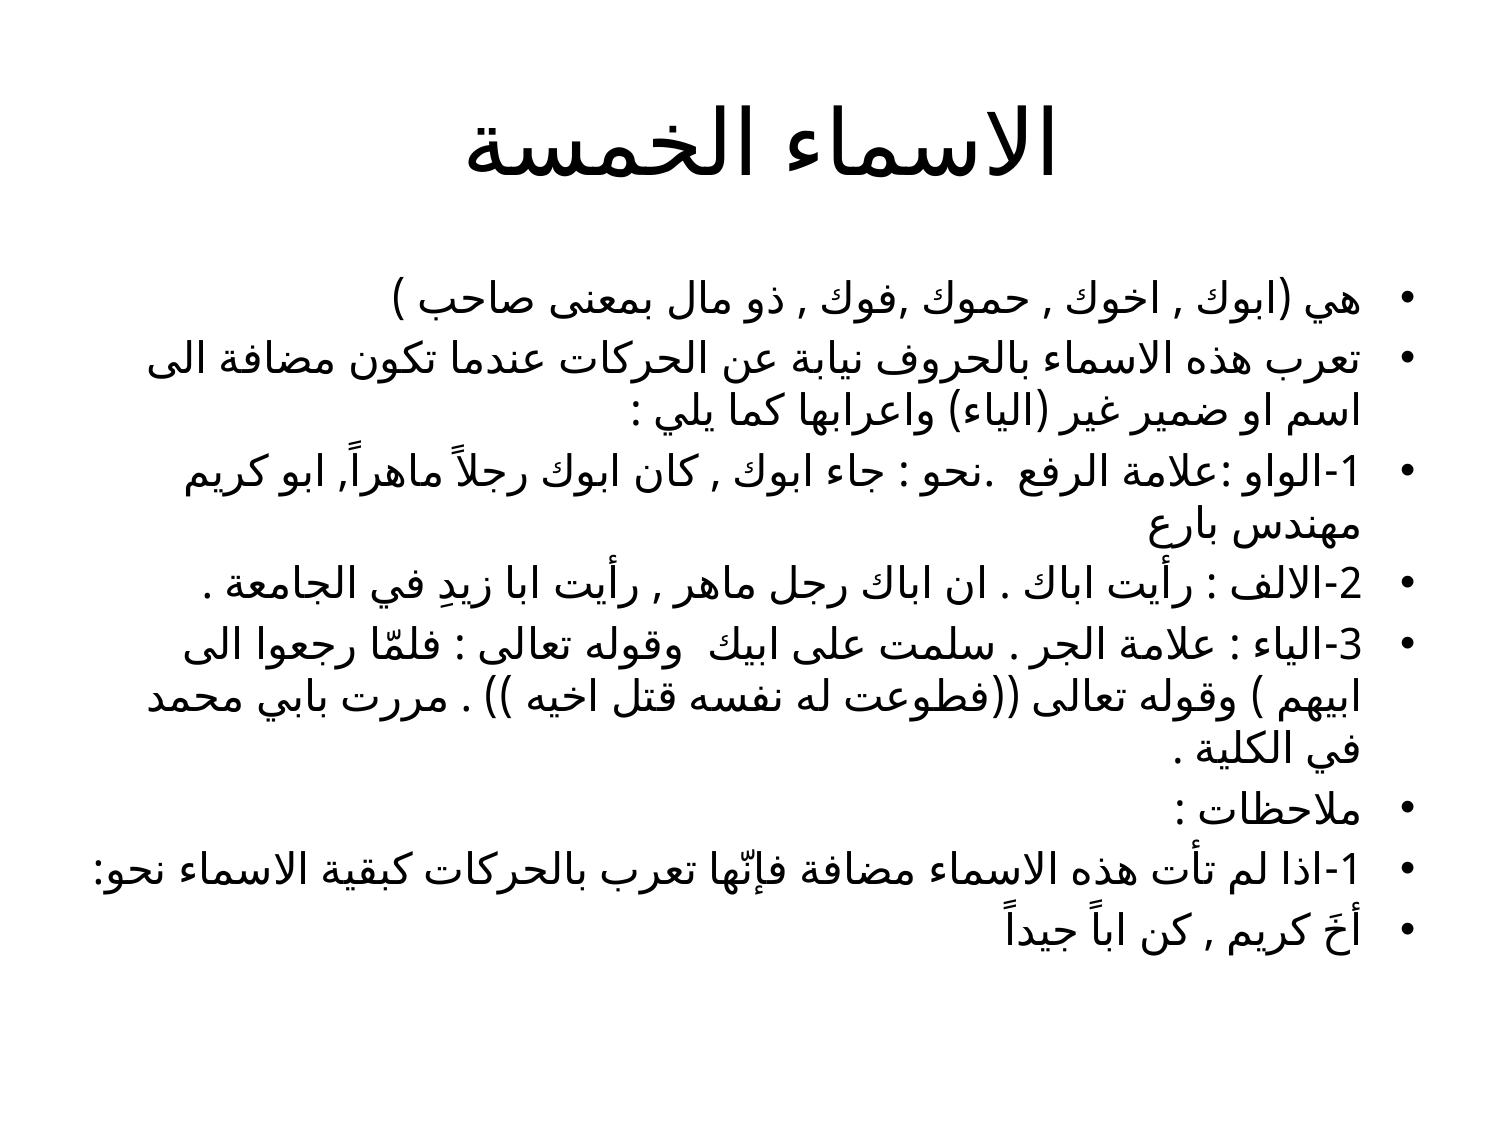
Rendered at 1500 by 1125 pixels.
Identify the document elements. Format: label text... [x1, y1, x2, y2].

title الاسماء الخمسة [75, 45, 1425, 233]
list هي (ابوك , اخوك , حموك ,فوك , ذو مال بمعنى صاحب ) تعرب هذه الاسماء بالحروف نيابة عن الحركات عندما تكون مضافة الى اسم او ضمير غير (الياء) واعرابها كما يلي : 1-الواو :علامة الرفع .نحو : جاء ابوك , كان ابوك رجلاً ماهراً, ابو كريم مهندس بارع 2-الالف : رأيت اباك . ان اباك رجل ماهر , رأيت ابا زيدِ في الجامعة . 3-الياء : علامة الجر . سلمت على ابيك وقوله تعالى : فلمّا رجعوا الى ابيهم ) وقوله تعالى ((فطوعت له نفسه قتل اخيه )) . مررت بابي محمد في الكلية . ملاحظات : 1-اذا لم تأت هذه الاسماء مضافة فإنّها تعرب بالحركات كبقية الاسماء نحو: أخَ كريم , كن اباً جيداً [75, 262, 1425, 1005]
